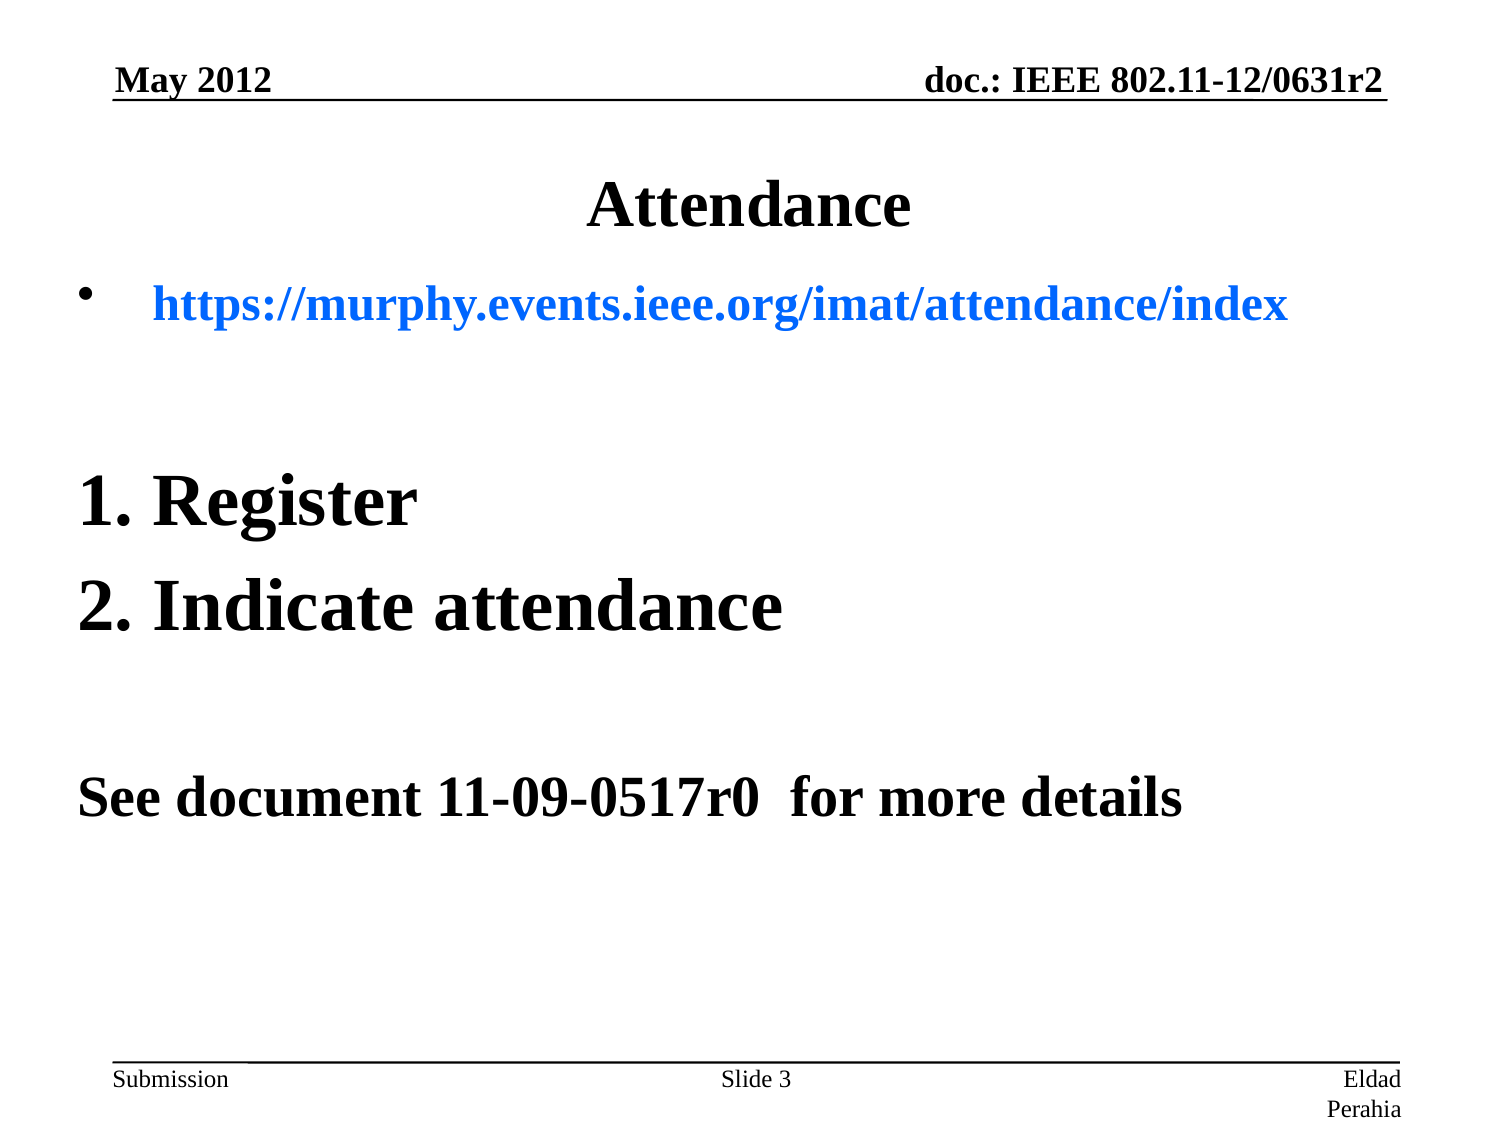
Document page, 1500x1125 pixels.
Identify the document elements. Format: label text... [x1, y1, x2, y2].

text_box Attendance [112, 112, 1388, 262]
text_box https://murphy.events.ieee.org/imat/attendance/index Register Indicate attendance See document 11-09-0517r0 for more details [62, 262, 1388, 1000]
slide_number Slide 3 [712, 1061, 800, 1093]
text_box May 2012 [114, 54, 273, 100]
footer Eldad Perahia, Intel Corporation [1324, 1061, 1402, 1093]
